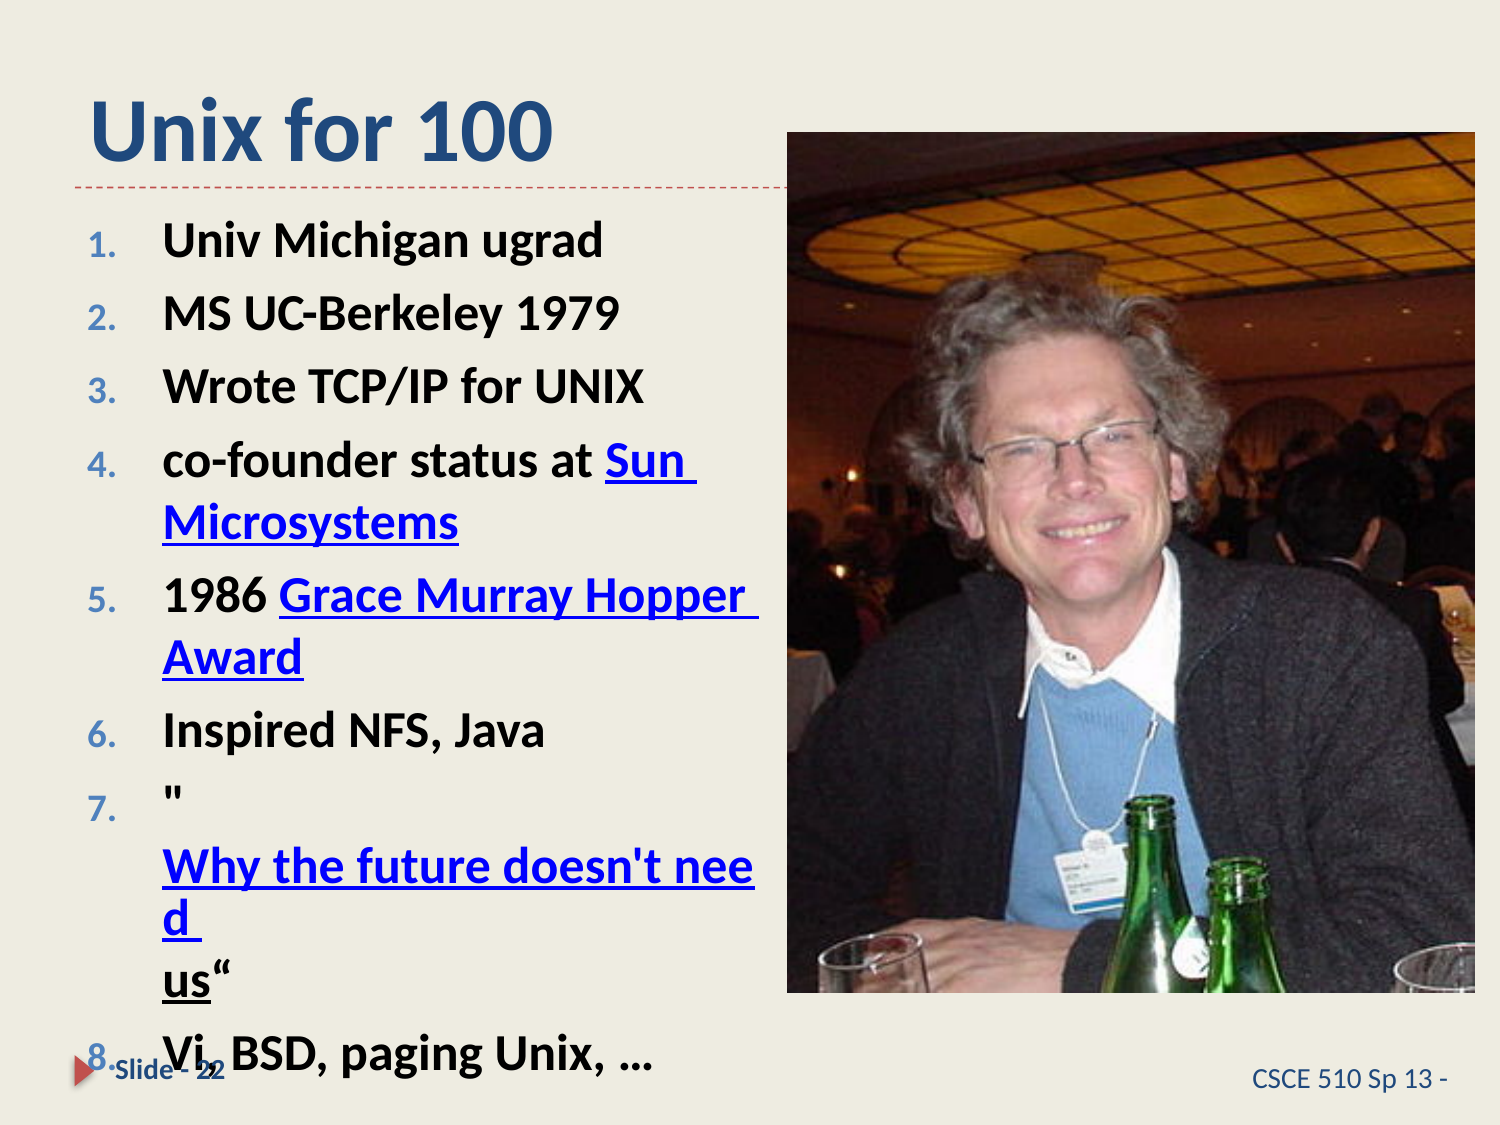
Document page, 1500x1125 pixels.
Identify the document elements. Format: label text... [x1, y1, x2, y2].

slide_number Slide - 22 [100, 1042, 426, 1103]
slide_number CSCE 510 Sp 13 - [1237, 1052, 1488, 1113]
list Univ Michigan ugrad MS UC-Berkeley 1979 Wrote TCP/IP for UNIX co-founder status at Sun Microsystems 1986 Grace Murray Hopper Award Inspired NFS, Java "Why the future doesn't need us“ Vi, BSD, paging Unix, … [72, 125, 773, 1100]
picture [787, 131, 1476, 993]
title Unix for 100 [75, 24, 1425, 188]
